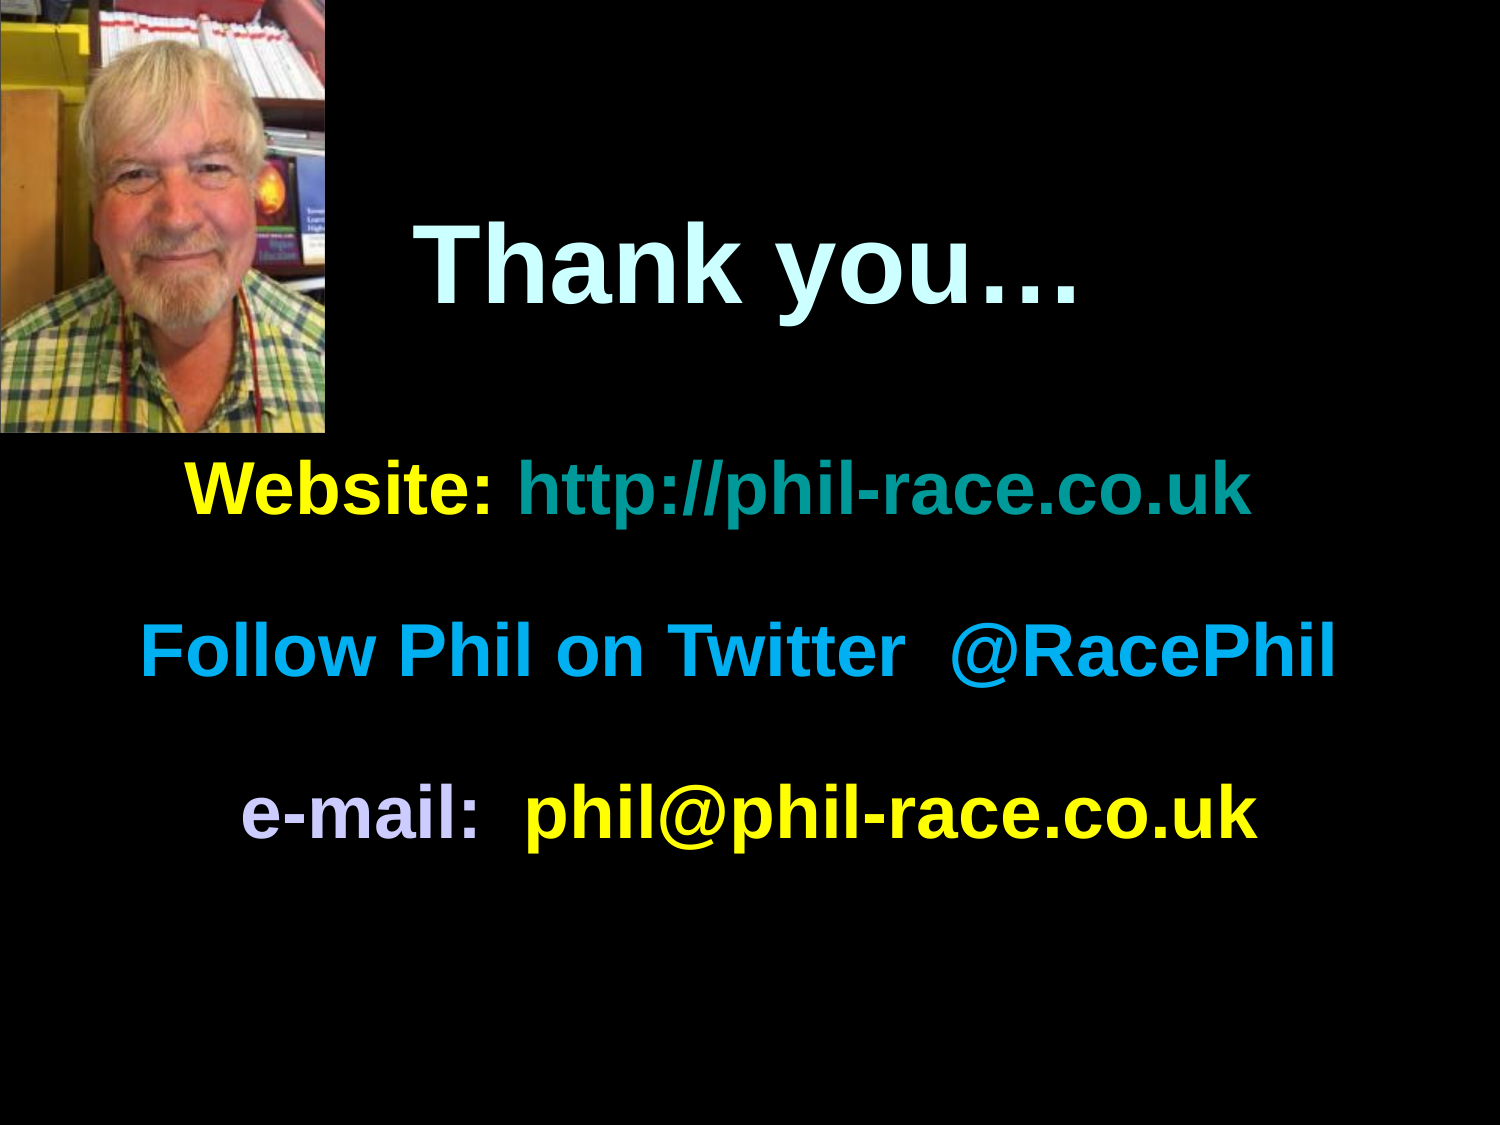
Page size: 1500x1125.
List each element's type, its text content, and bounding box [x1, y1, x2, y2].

picture [0, 0, 379, 432]
text_box Thank you… Website: http://phil-race.co.uk Follow Phil on Twitter @RacePhil e-mail: phil@phil-race.co.uk [0, 105, 1500, 1028]
